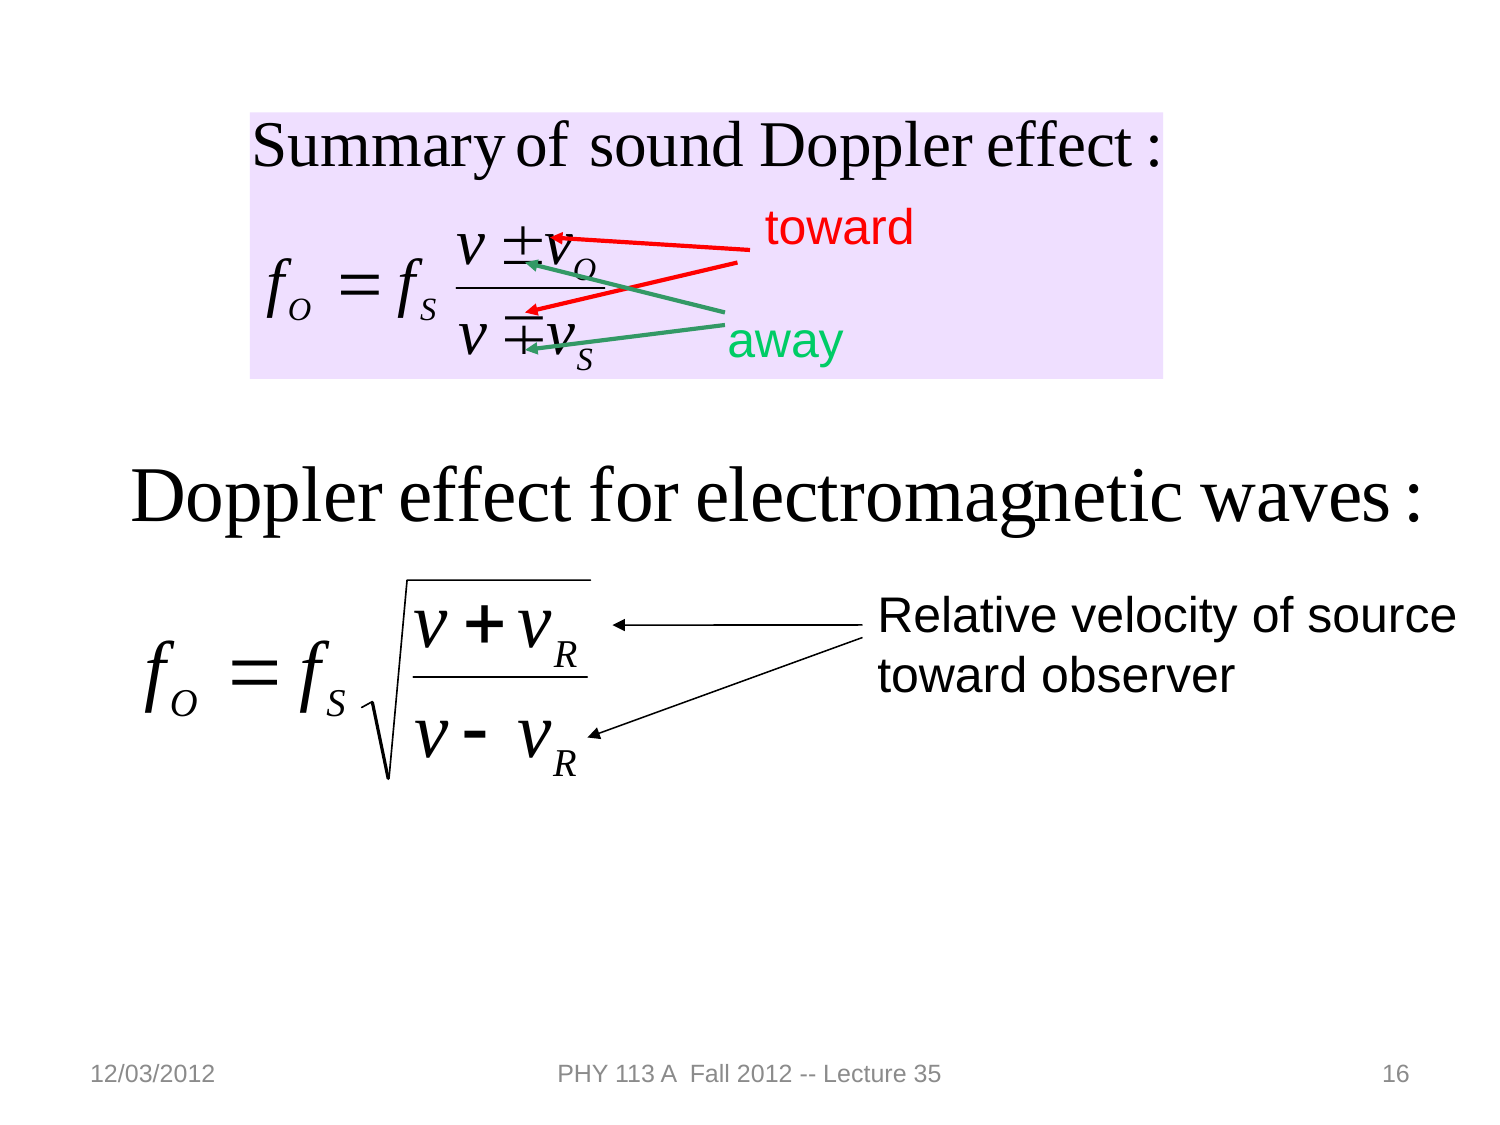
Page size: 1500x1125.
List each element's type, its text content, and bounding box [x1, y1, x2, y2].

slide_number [75, 1042, 425, 1103]
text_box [524, 187, 938, 376]
text_box Relative velocity of source toward observer [1429, 574, 1475, 710]
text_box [249, 112, 1164, 380]
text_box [124, 458, 1426, 788]
footer PHY 113 A Fall 2012 -- Lecture 35 [512, 1042, 988, 1103]
slide_number 16 [1074, 1042, 1425, 1103]
